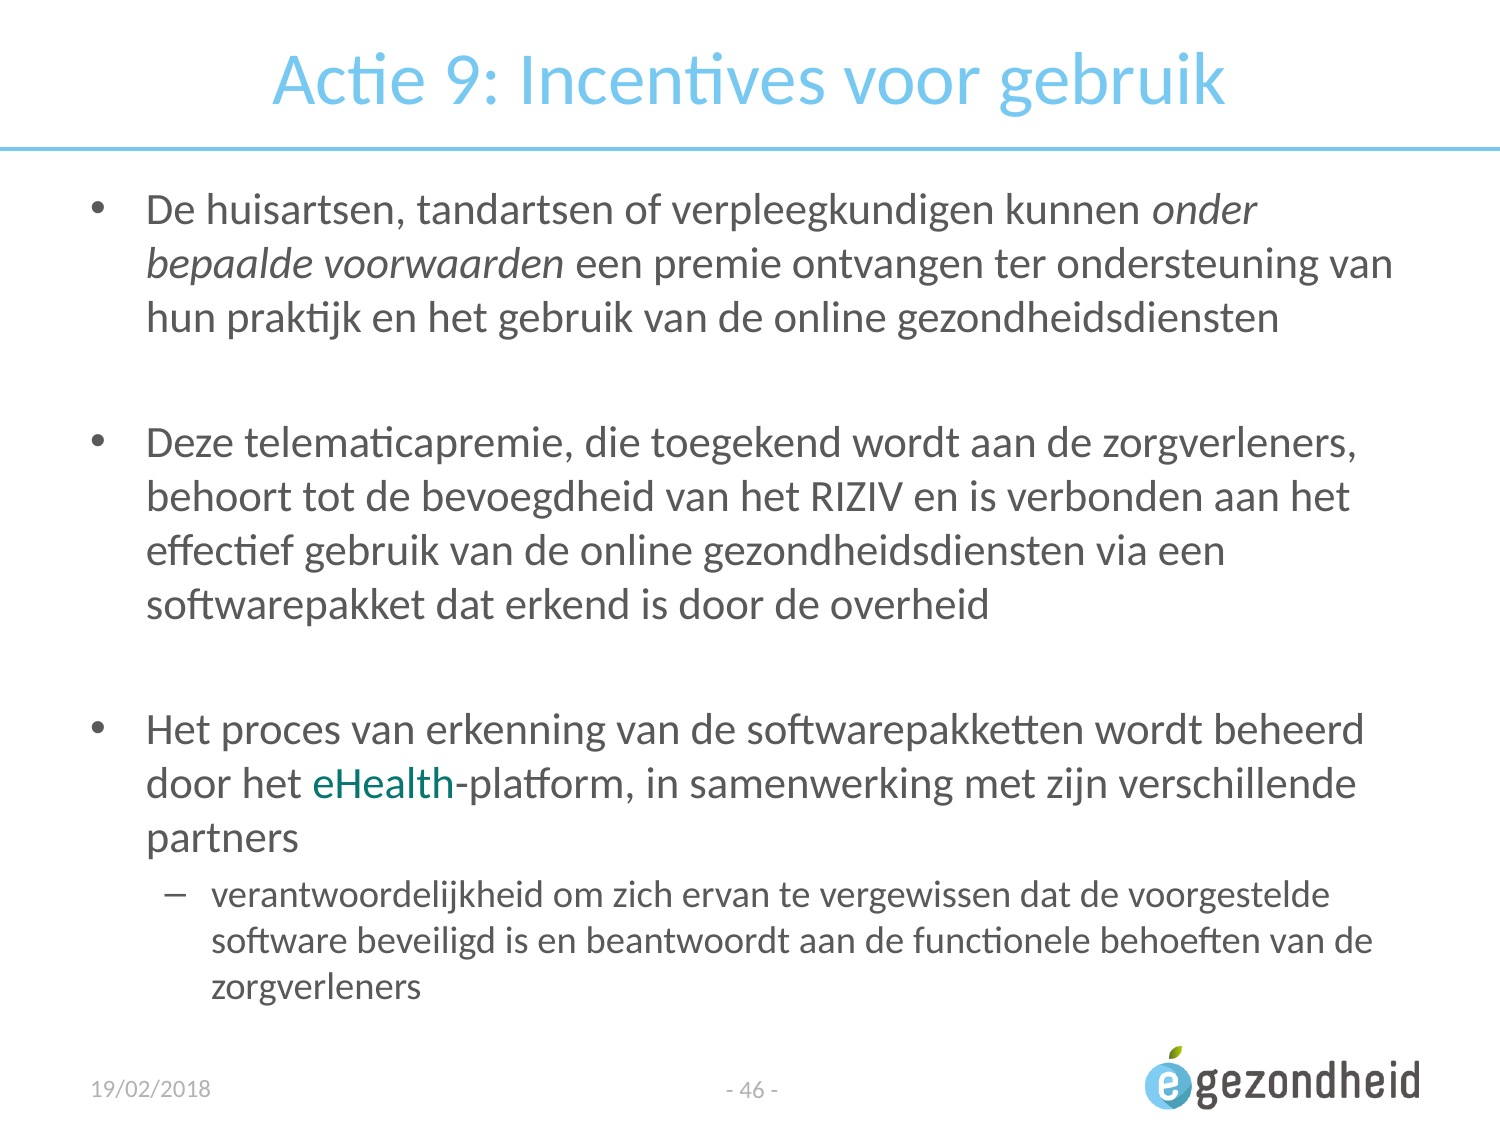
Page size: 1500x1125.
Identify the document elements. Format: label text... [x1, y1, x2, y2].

slide_number - 46 - [577, 1058, 928, 1119]
list De huisartsen, tandartsen of verpleegkundigen kunnen onder bepaalde voorwaarden een premie ontvangen ter ondersteuning van hun praktijk en het gebruik van de online gezondheidsdiensten Deze telematicapremie, die toegekend wordt aan de zorgverleners, behoort tot de bevoegdheid van het RIZIV en is verbonden aan het effectief gebruik van de online gezondheidsdiensten via een softwarepakket dat erkend is door de overheid Het proces van erkenning van de softwarepakketten wordt beheerd door het eHealth-platform, in samenwerking met zijn verschillende partners verantwoordelijkheid om zich ervan te vergewissen dat de voorgestelde software beveiligd is en beantwoordt aan de functionele behoeften van de zorgverleners [75, 172, 1425, 1035]
picture [1116, 1037, 1447, 1125]
title Actie 9: Incentives voor gebruik [0, 0, 1500, 149]
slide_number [75, 1057, 425, 1118]
